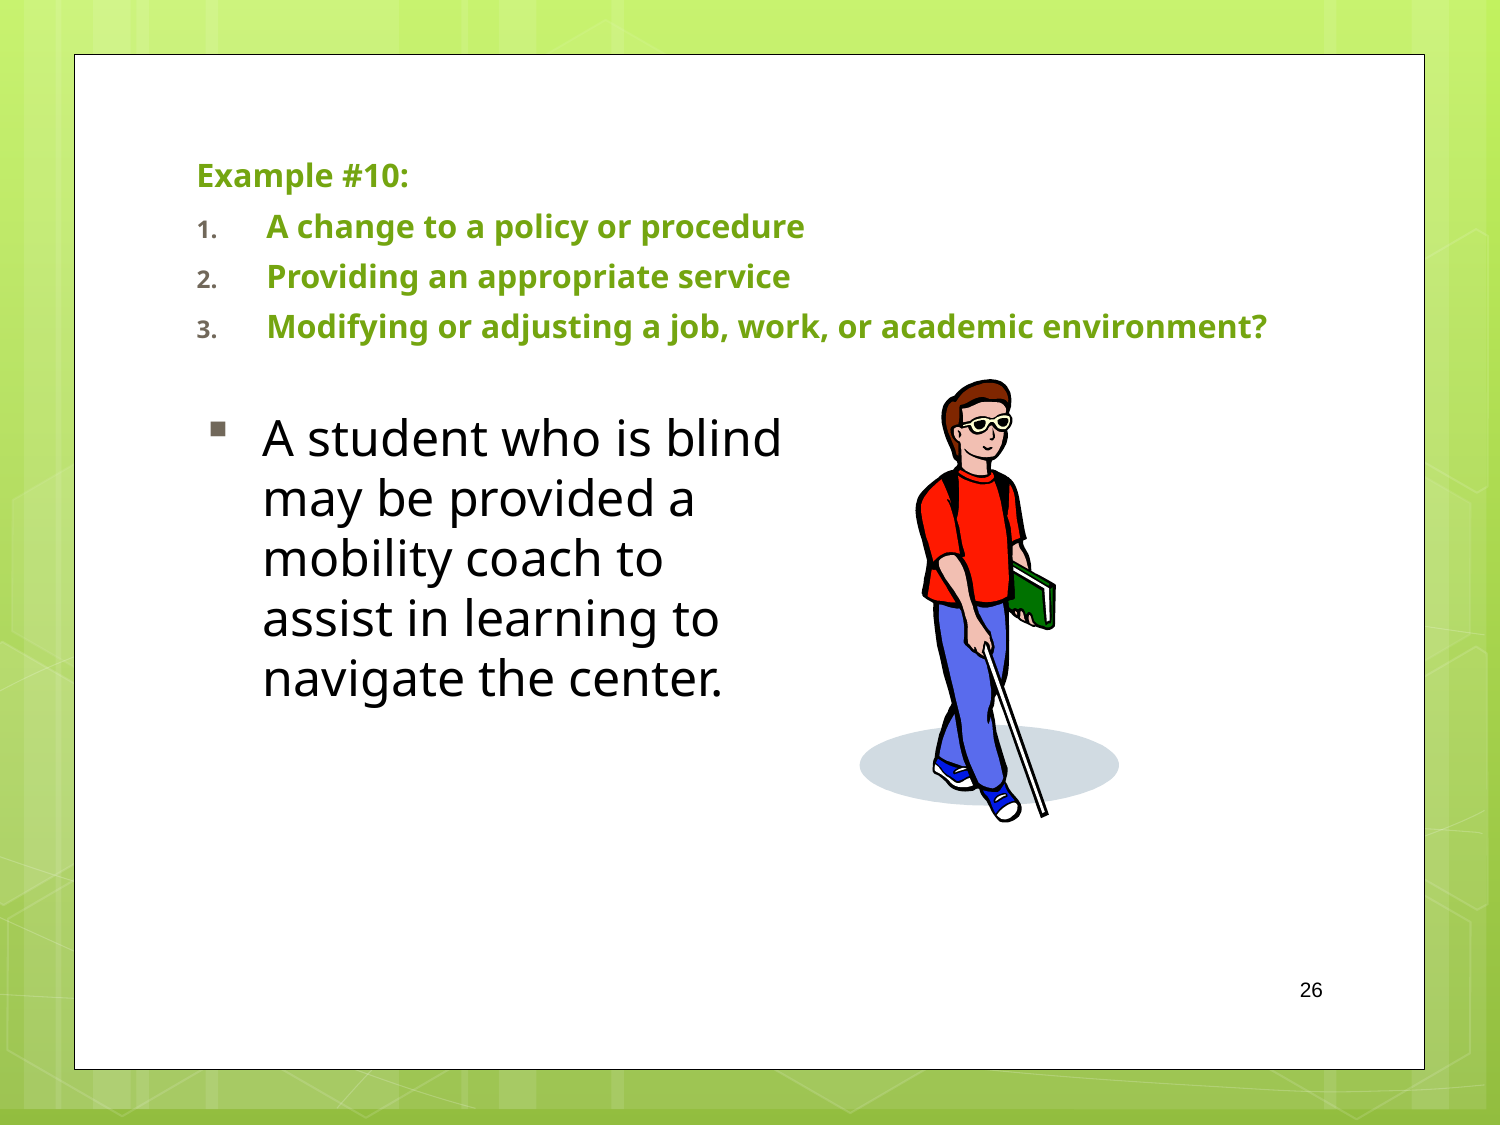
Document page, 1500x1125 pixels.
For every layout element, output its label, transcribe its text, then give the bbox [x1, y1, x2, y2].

picture [859, 378, 1120, 823]
list Example #10: A change to a policy or procedure Providing an appropriate service Modifying or adjusting a job, work, or academic environment? [170, 142, 1322, 385]
text_box 26 [1118, 958, 1338, 1019]
text_box A student who is blind may be provided a mobility coach to assist in learning to navigate the center. [191, 398, 813, 714]
